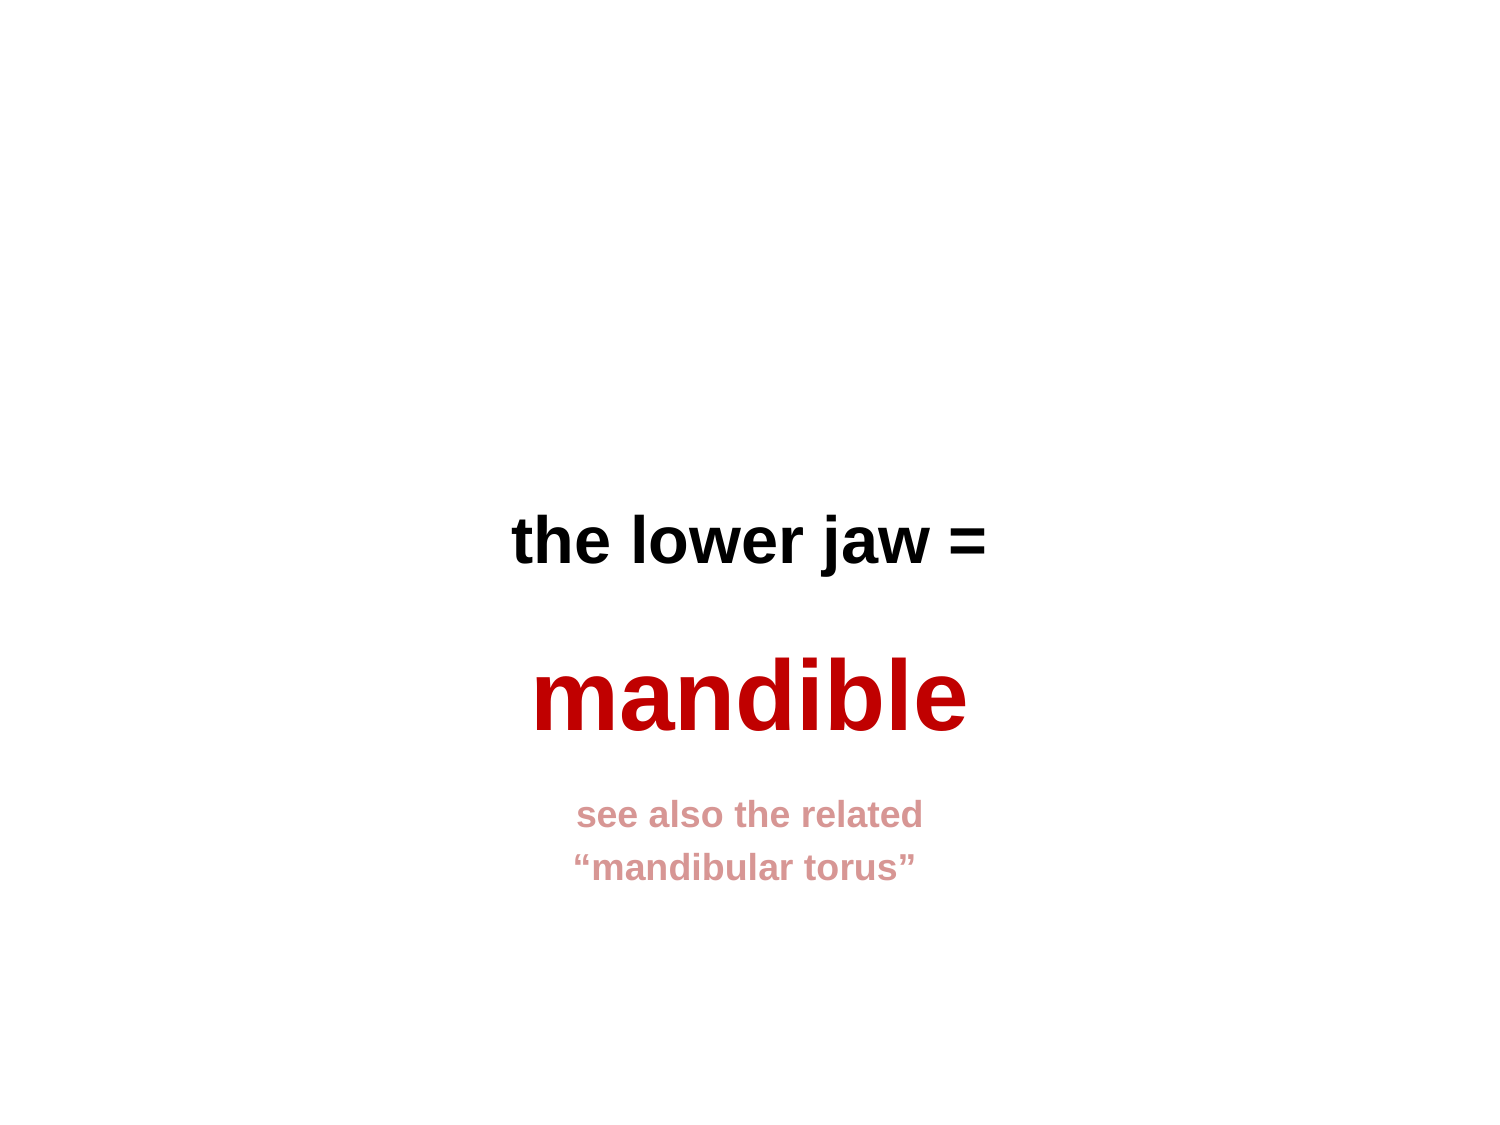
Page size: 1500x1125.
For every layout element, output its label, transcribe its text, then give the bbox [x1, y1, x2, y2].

list the lower jaw = mandible see also the related “mandibular torus” [112, 489, 1388, 1125]
